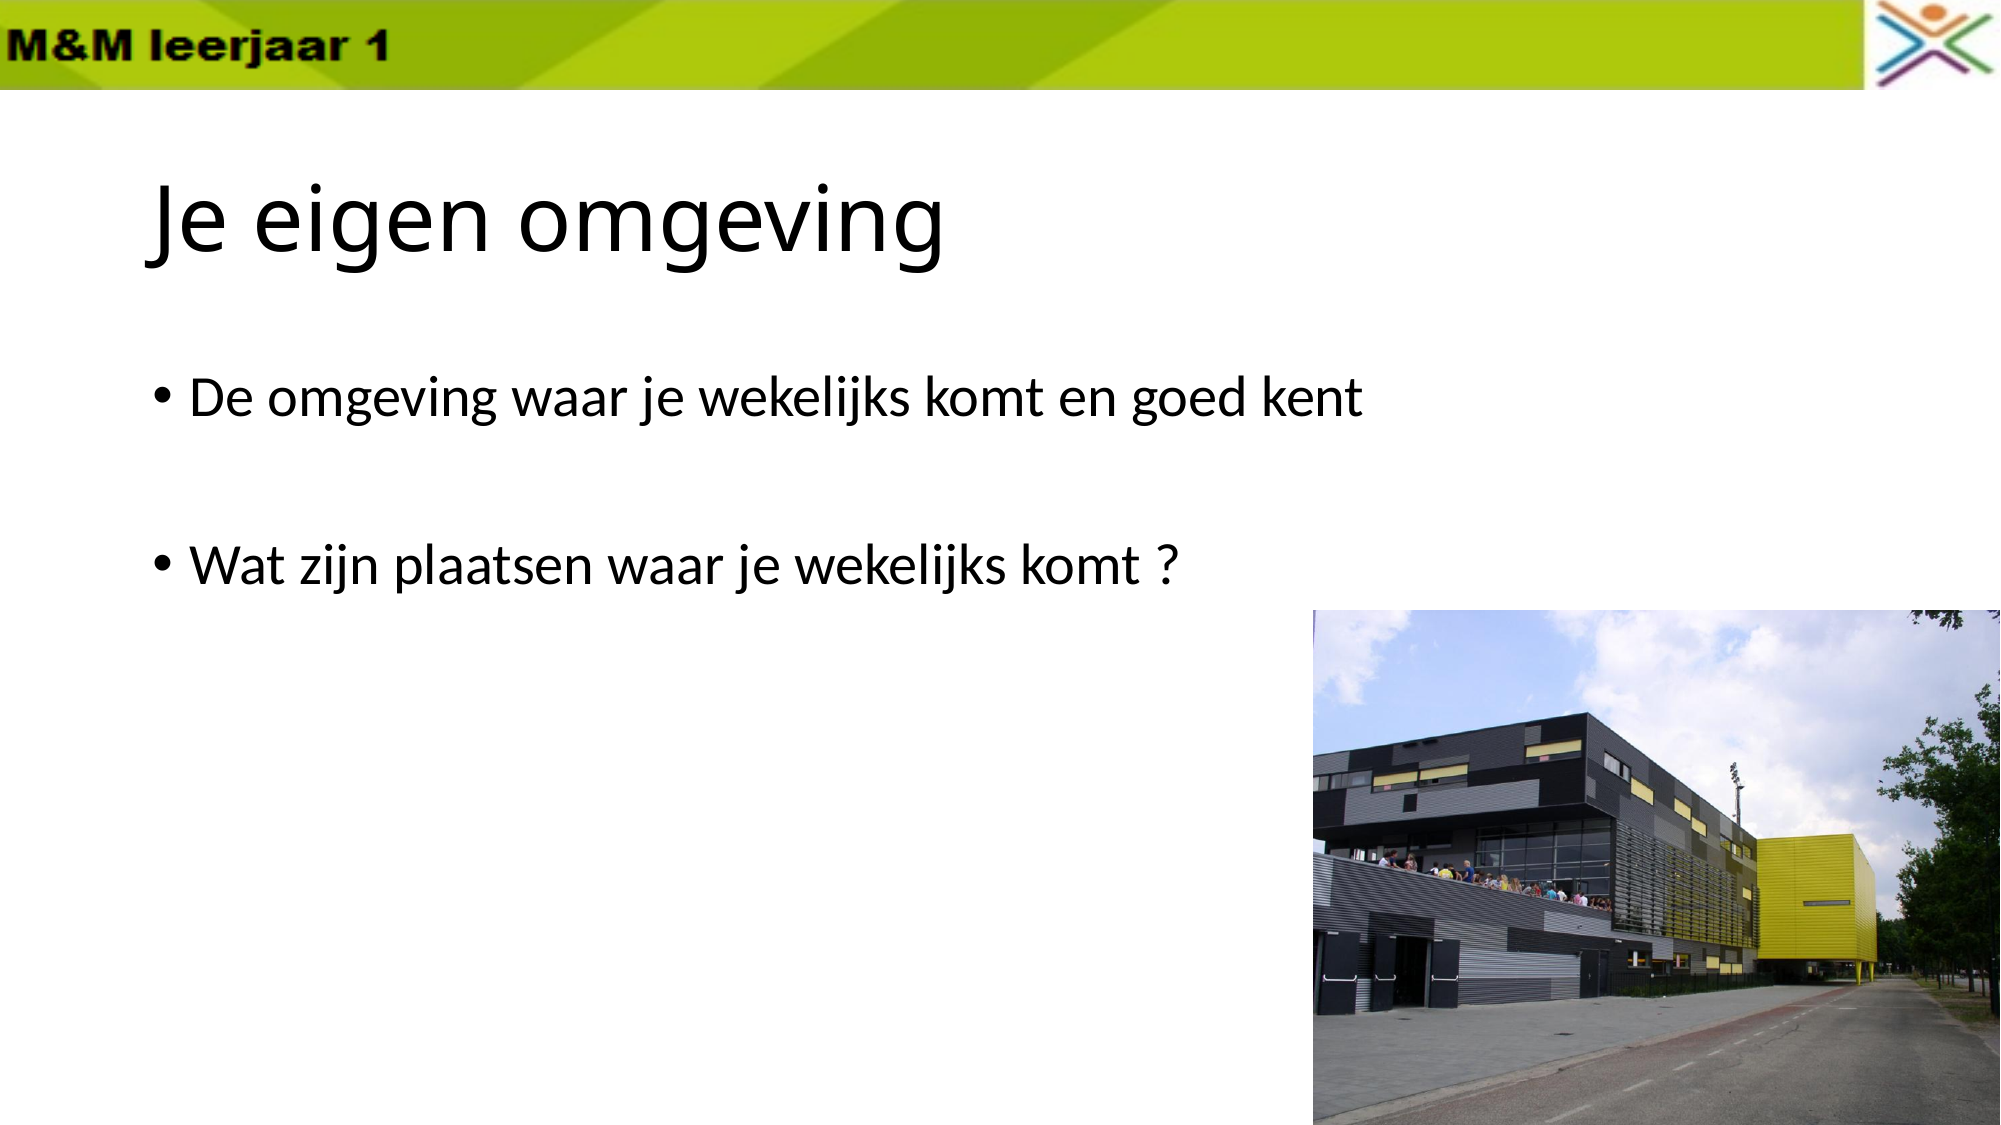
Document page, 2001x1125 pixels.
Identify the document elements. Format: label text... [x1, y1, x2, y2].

list De omgeving waar je wekelijks komt en goed kent Wat zijn plaatsen waar je wekelijks komt ? [137, 359, 1863, 937]
picture [0, 0, 2000, 90]
title Je eigen omgeving [137, 113, 1863, 331]
picture [1312, 610, 2000, 1125]
